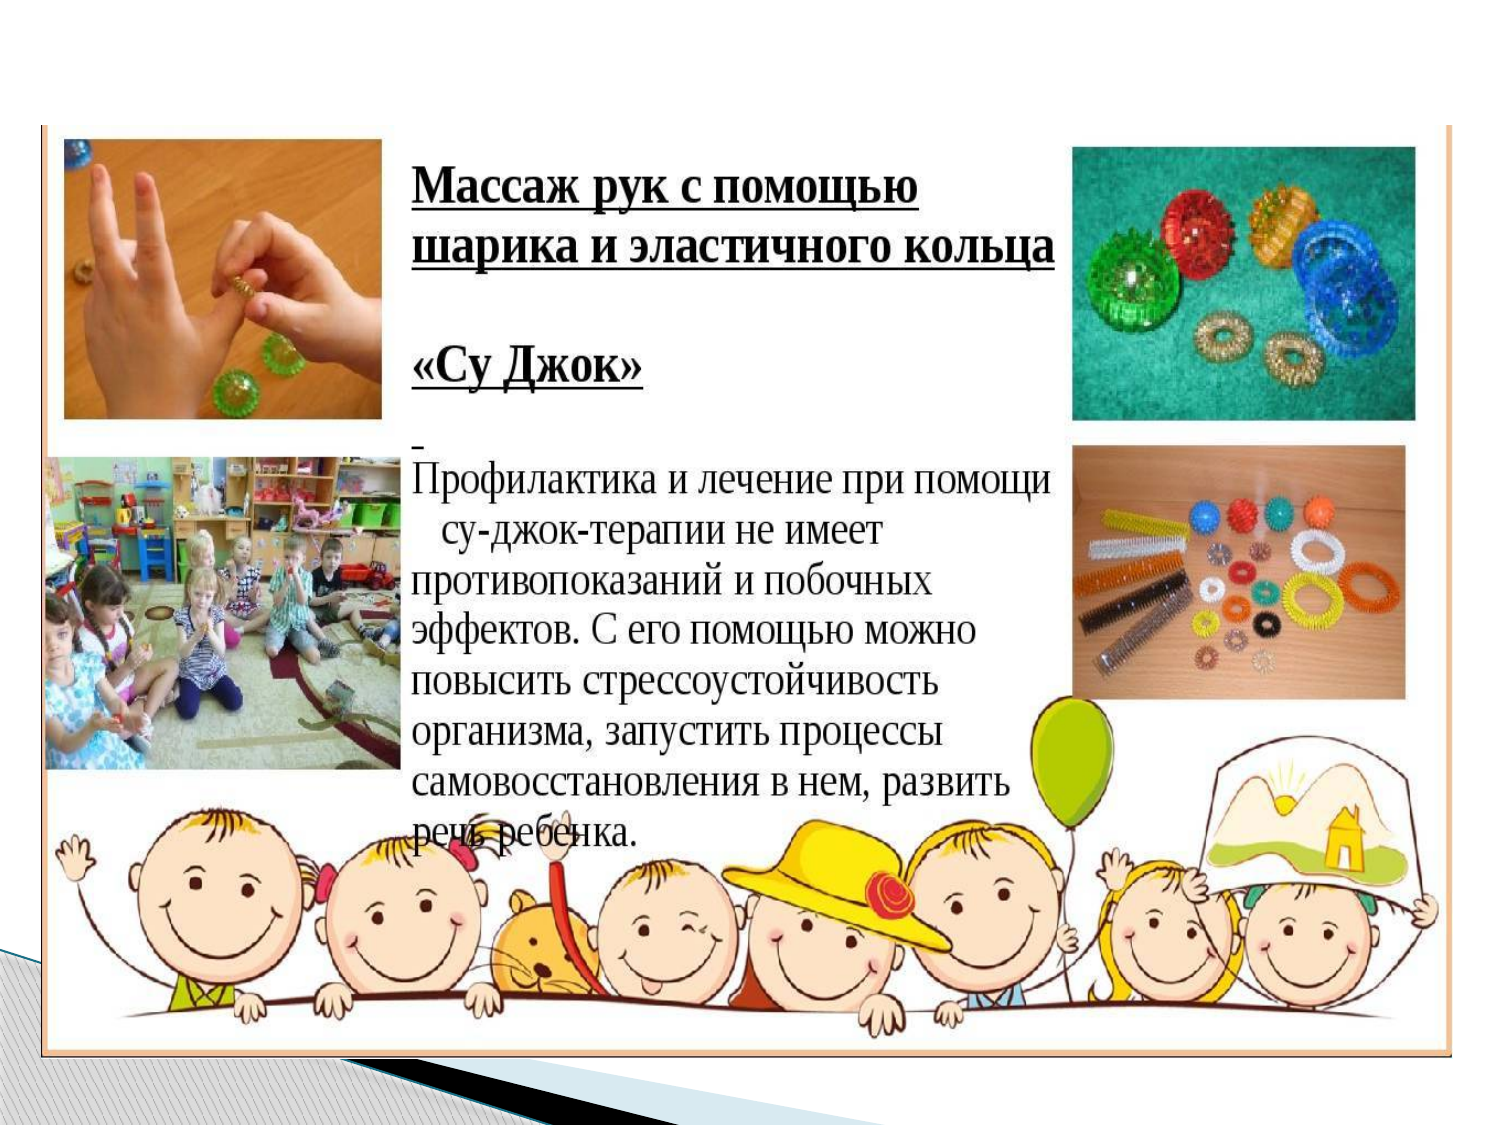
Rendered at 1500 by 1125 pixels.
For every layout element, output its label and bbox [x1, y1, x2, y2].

list [41, 125, 1453, 1059]
